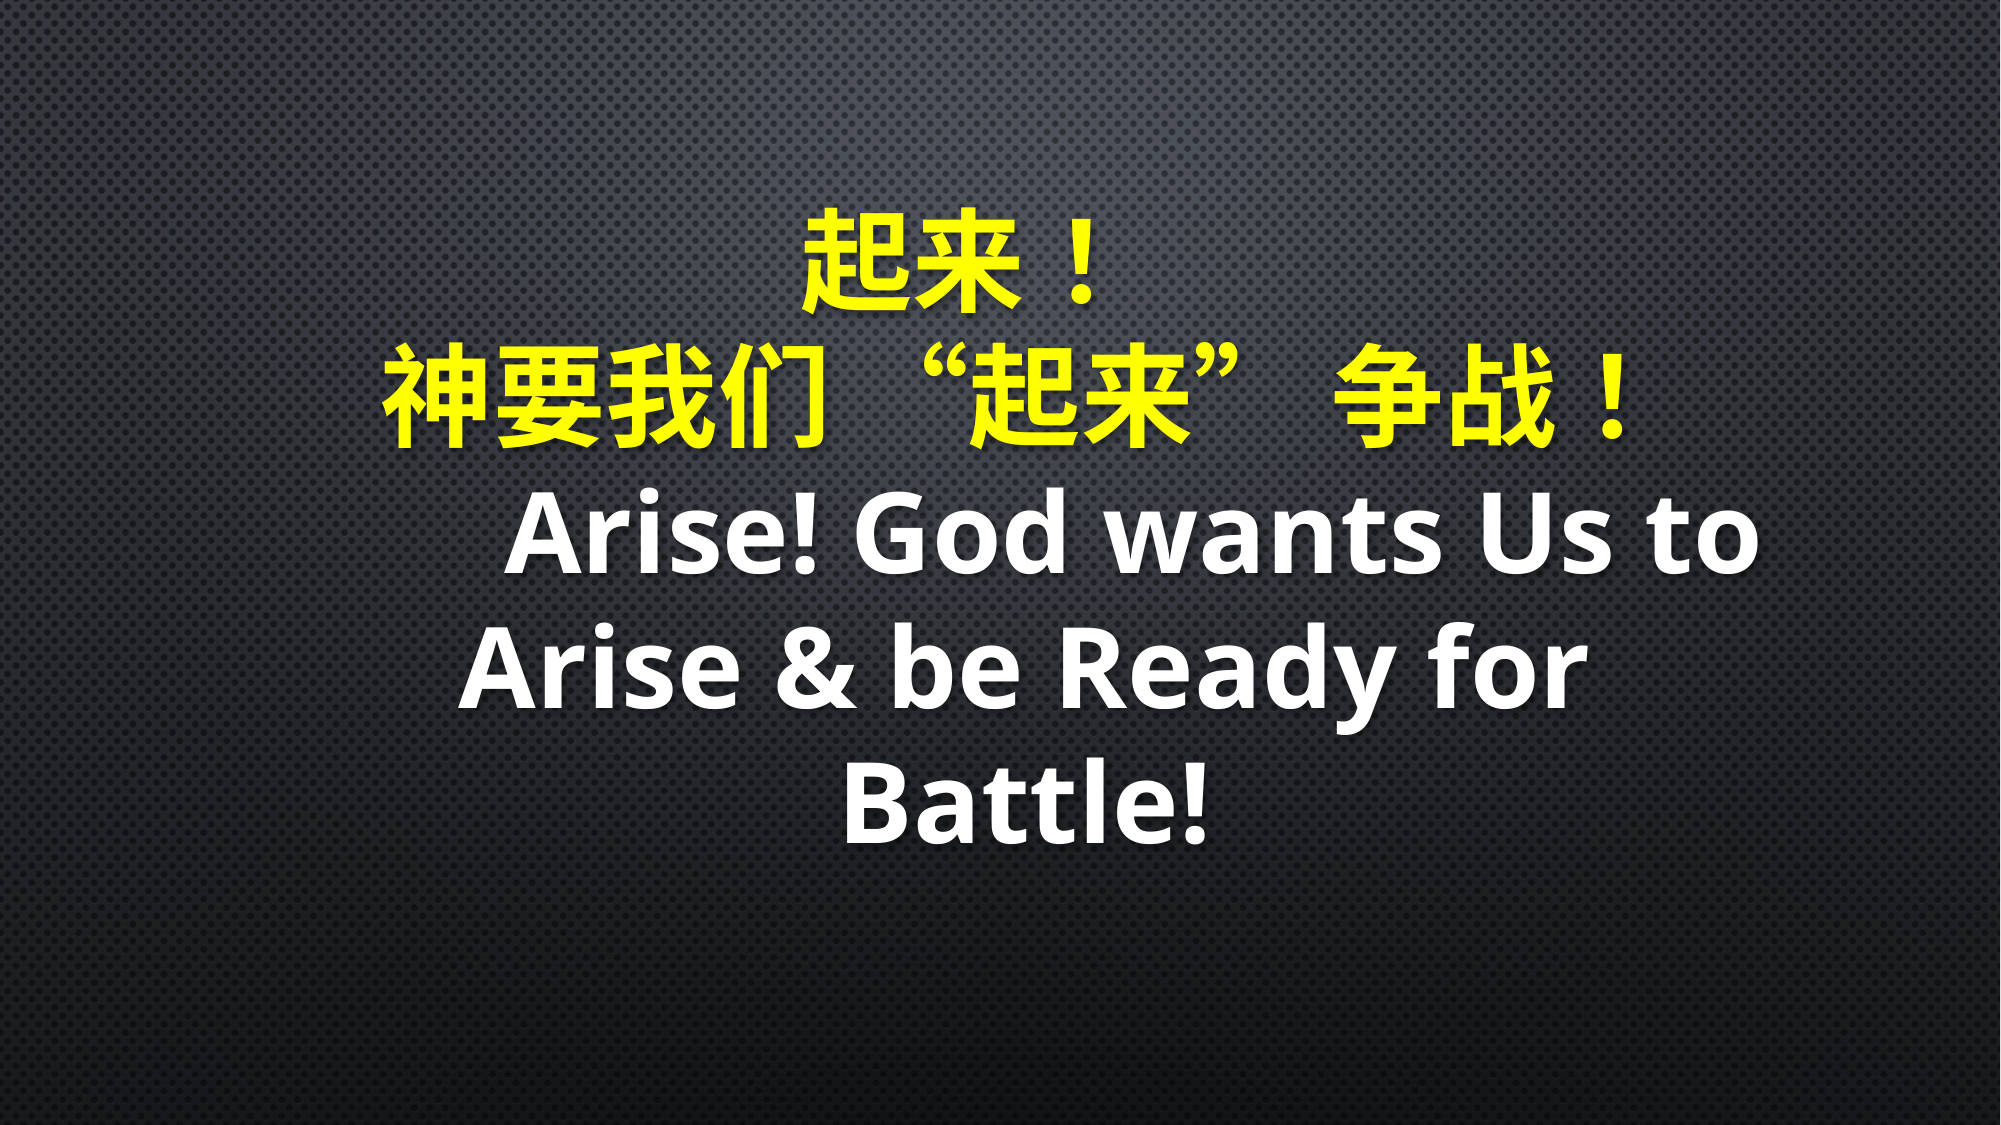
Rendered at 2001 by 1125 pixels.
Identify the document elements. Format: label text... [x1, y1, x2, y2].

text_box 起来！ 神要我们 “起来” 争战！ Arise! God wants Us to Arise & be Ready for Battle! [253, 184, 1797, 874]
